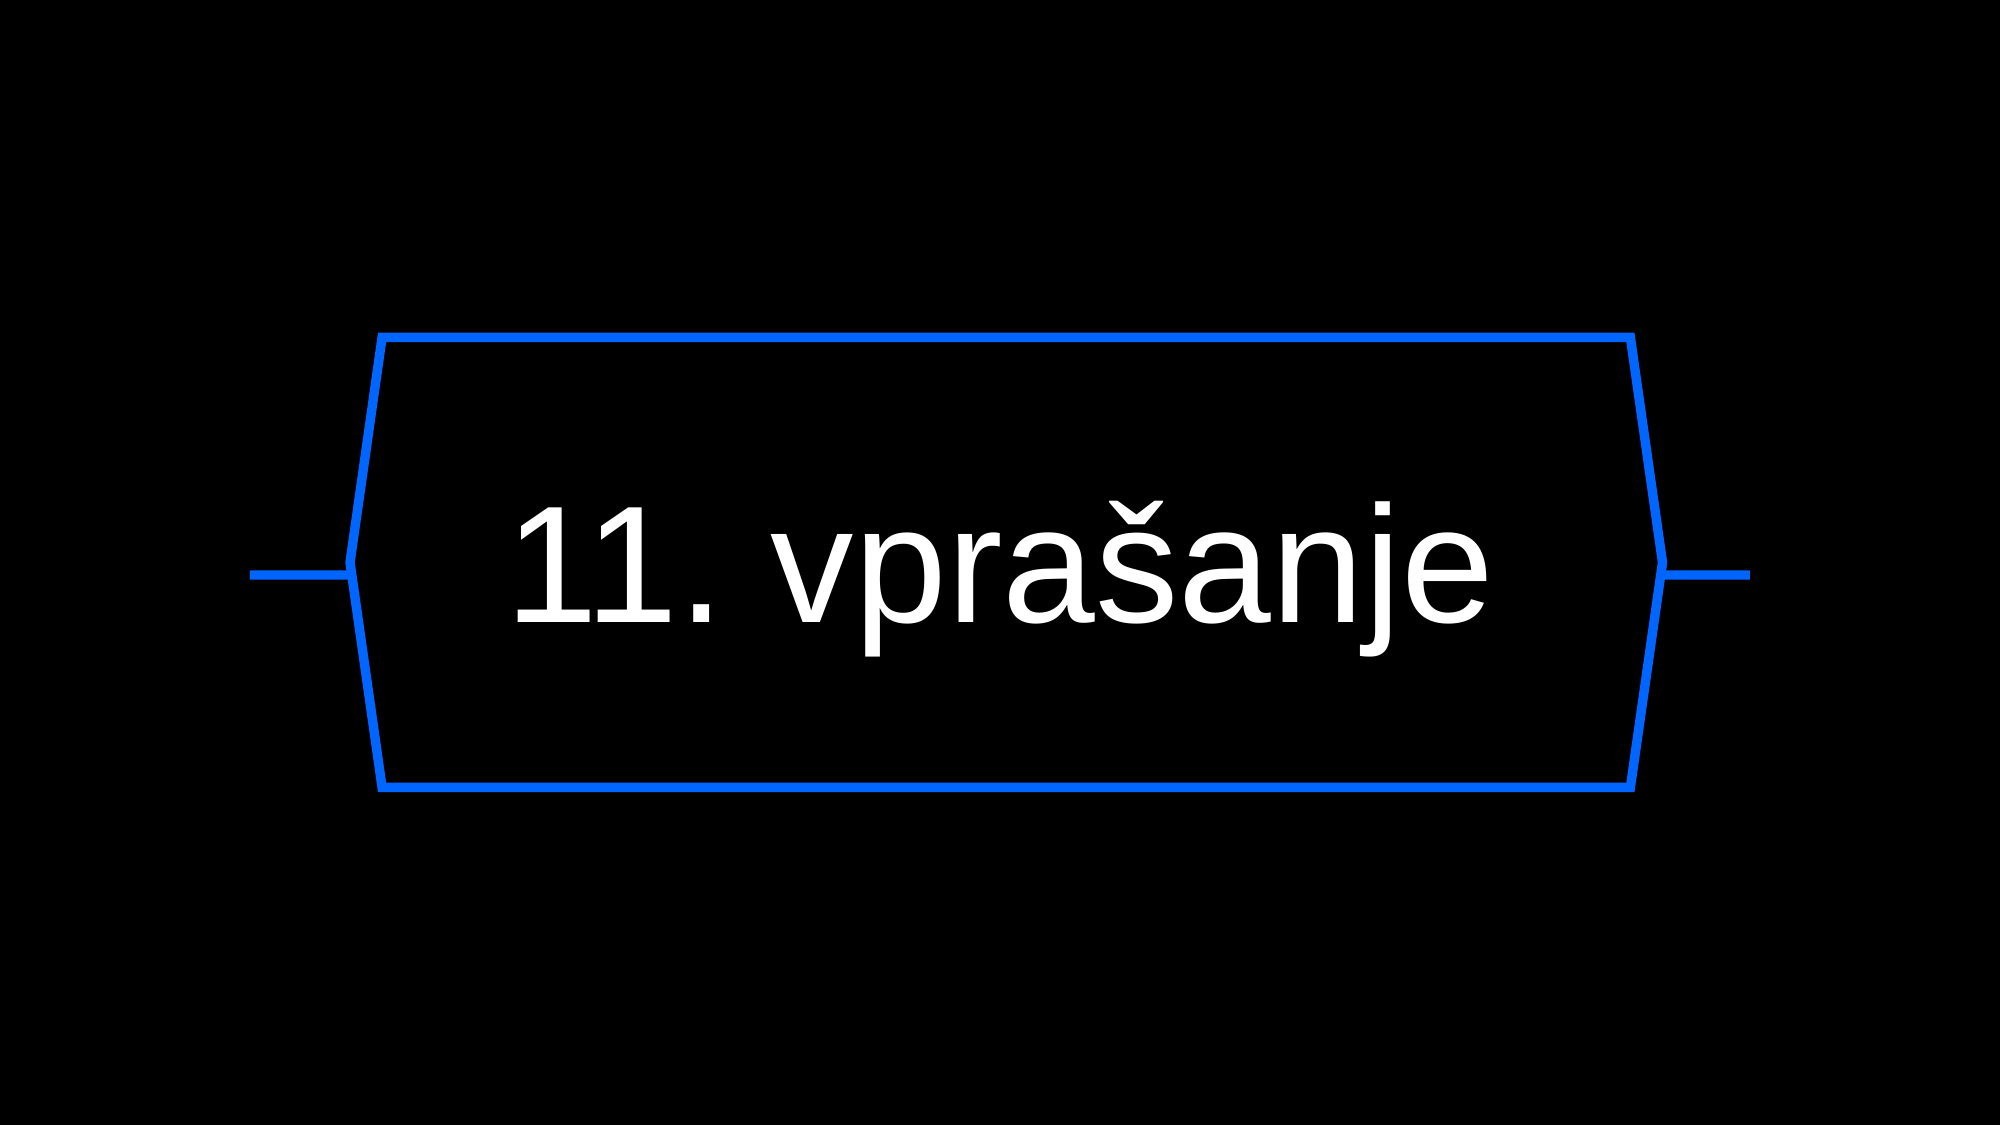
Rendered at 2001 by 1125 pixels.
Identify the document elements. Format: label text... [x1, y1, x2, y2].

text_box [362, 337, 1663, 788]
title 11. vprašanje [362, 462, 1638, 650]
text_box [350, 478, 362, 647]
